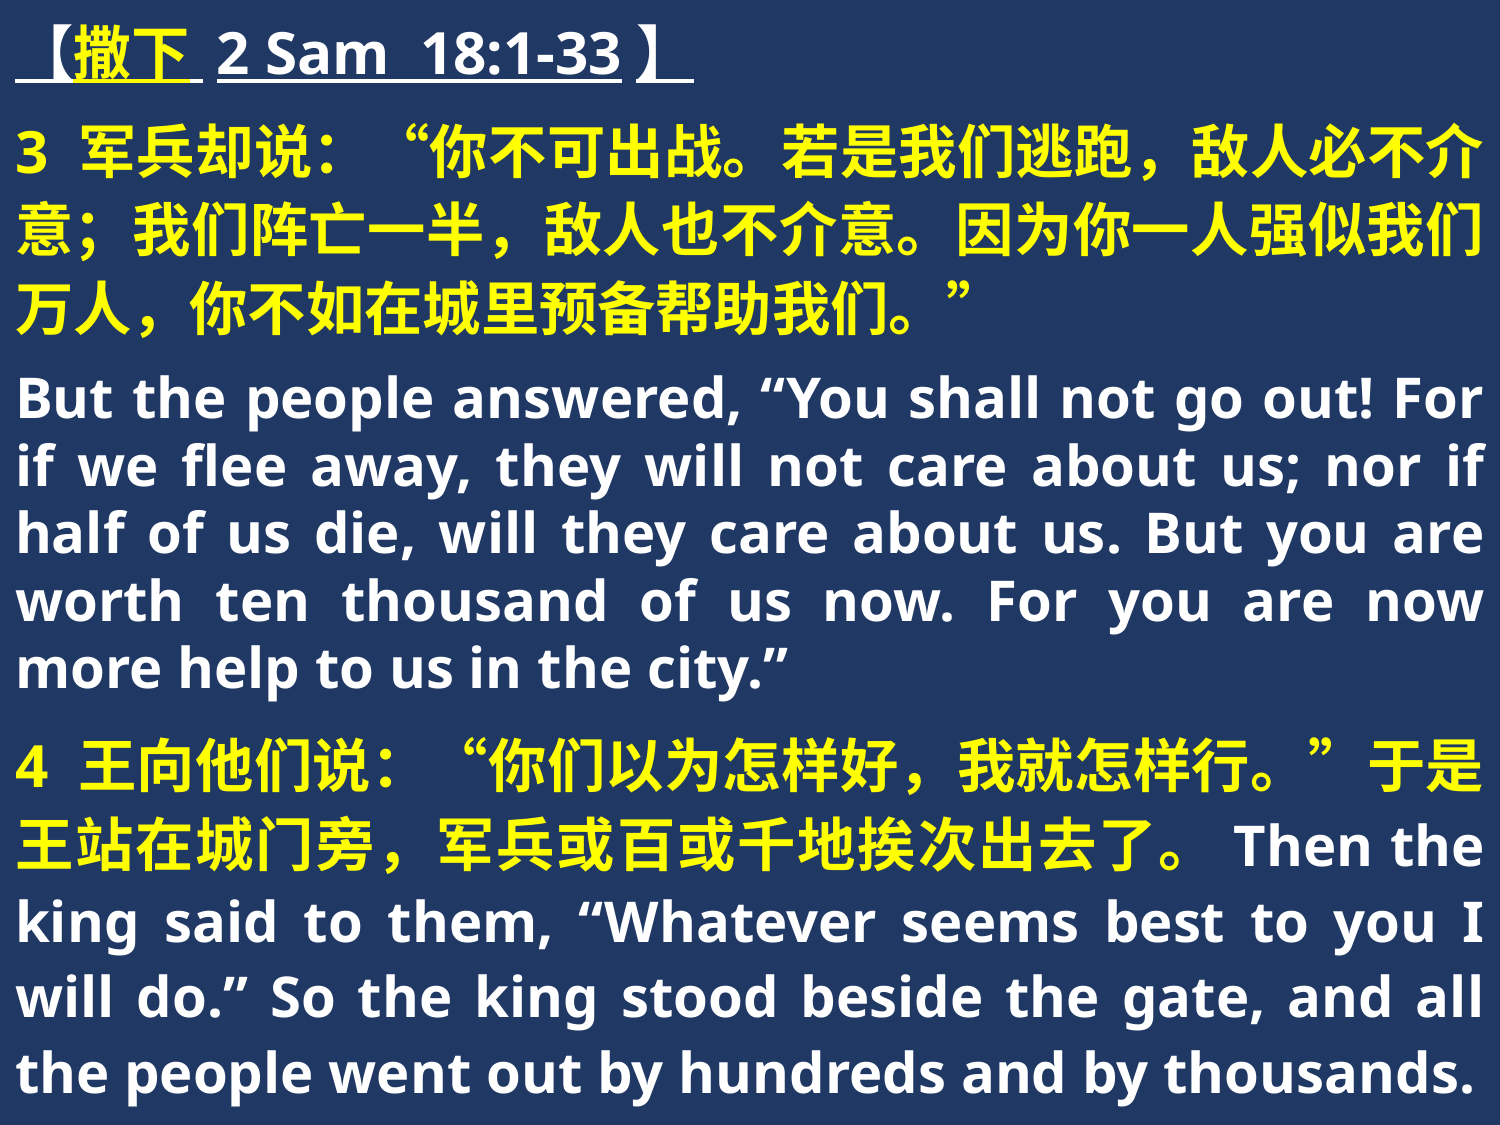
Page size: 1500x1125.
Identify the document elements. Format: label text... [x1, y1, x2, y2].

list 【撒下 2 Sam 18:1-33】 3 军兵却说：“你不可出战。若是我们逃跑，敌人必不介意；我们阵亡一半，敌人也不介意。因为你一人强似我们万人，你不如在城里预备帮助我们。” But the people answered, “You shall not go out! For if we flee away, they will not care about us; nor if half of us die, will they care about us. But you are worth ten thousand of us now. For you are now more help to us in the city.” 4 王向他们说：“你们以为怎样好，我就怎样行。”于是王站在城门旁，军兵或百或千地挨次出去了。Then the king said to them, “Whatever seems best to you I will do.” So the king stood beside the gate, and all the people went out by hundreds and by thousands. [0, 0, 1500, 1125]
